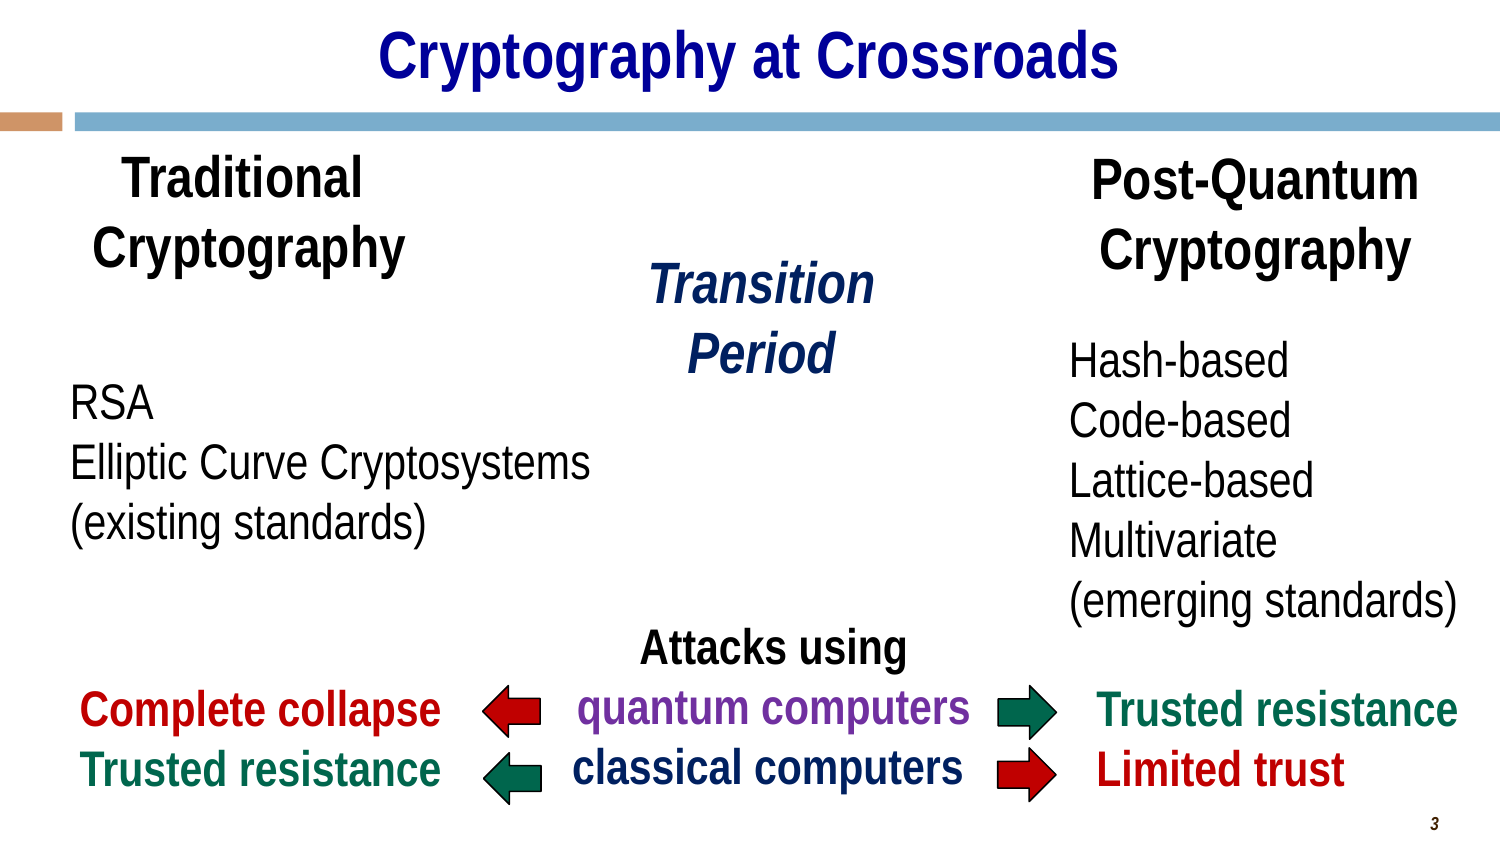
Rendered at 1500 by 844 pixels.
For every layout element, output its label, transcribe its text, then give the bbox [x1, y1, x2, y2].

text_box [998, 685, 1057, 740]
title Cryptography at Crossroads [62, 9, 1438, 103]
text_box Traditional Cryptography [77, 132, 421, 287]
text_box Transition Period [632, 237, 891, 393]
text_box Post-Quantum Cryptography [1076, 133, 1436, 289]
text_box RSA Elliptic Curve Cryptosystems (existing standards) [55, 362, 607, 557]
text_box [482, 685, 541, 738]
text_box Hash-based Code-based Lattice-based Multivariate (emerging standards) [1054, 320, 1474, 636]
text_box [483, 752, 542, 805]
text_box Attacks using quantum computers classical computers [557, 607, 991, 803]
text_box Trusted resistance Limited trust [1081, 668, 1474, 804]
text_box Complete collapse Trusted resistance [64, 668, 457, 804]
text_box [997, 747, 1057, 802]
